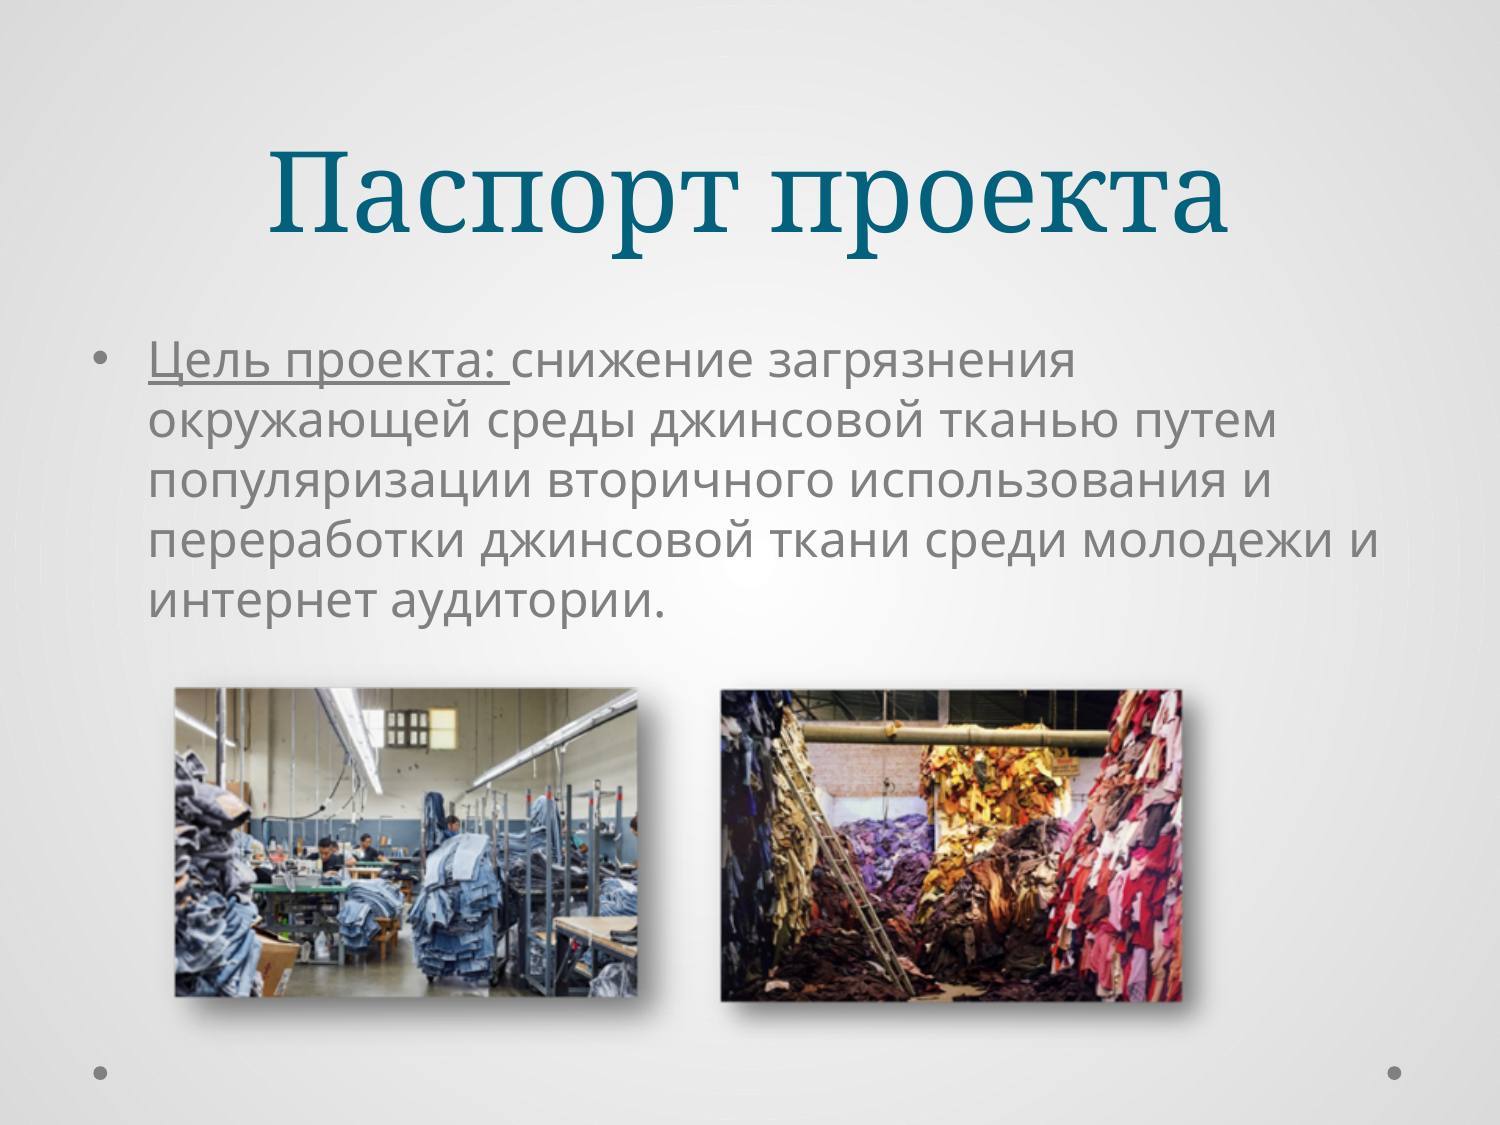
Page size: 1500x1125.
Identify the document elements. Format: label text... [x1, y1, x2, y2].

list Цель проекта: снижение загрязнения окружающей среды джинсовой тканью путем популяризации вторичного использования и переработки джинсовой ткани среди молодежи и интернет аудитории. [76, 319, 1427, 1063]
title Паспорт проекта [75, 0, 1425, 263]
picture [142, 656, 1235, 1063]
